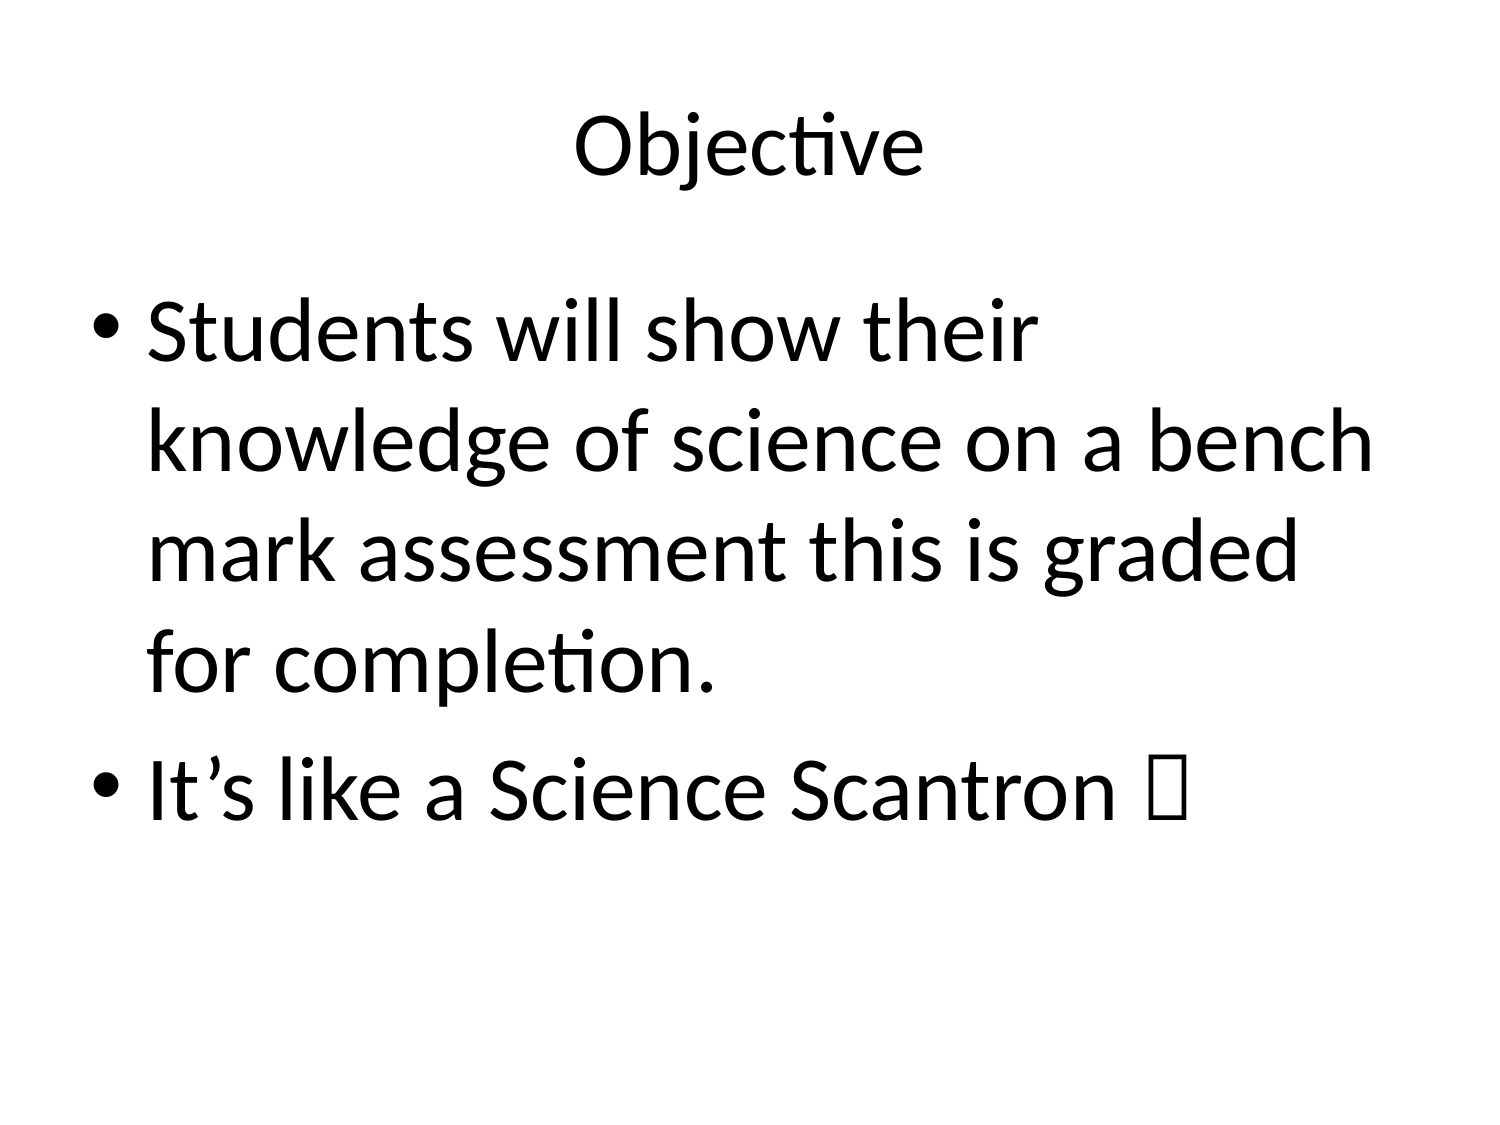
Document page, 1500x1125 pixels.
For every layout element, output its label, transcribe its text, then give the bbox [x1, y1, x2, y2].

title Objective [75, 45, 1425, 233]
list Students will show their knowledge of science on a bench mark assessment this is graded for completion. It’s like a Science Scantron  [75, 262, 1425, 1005]
